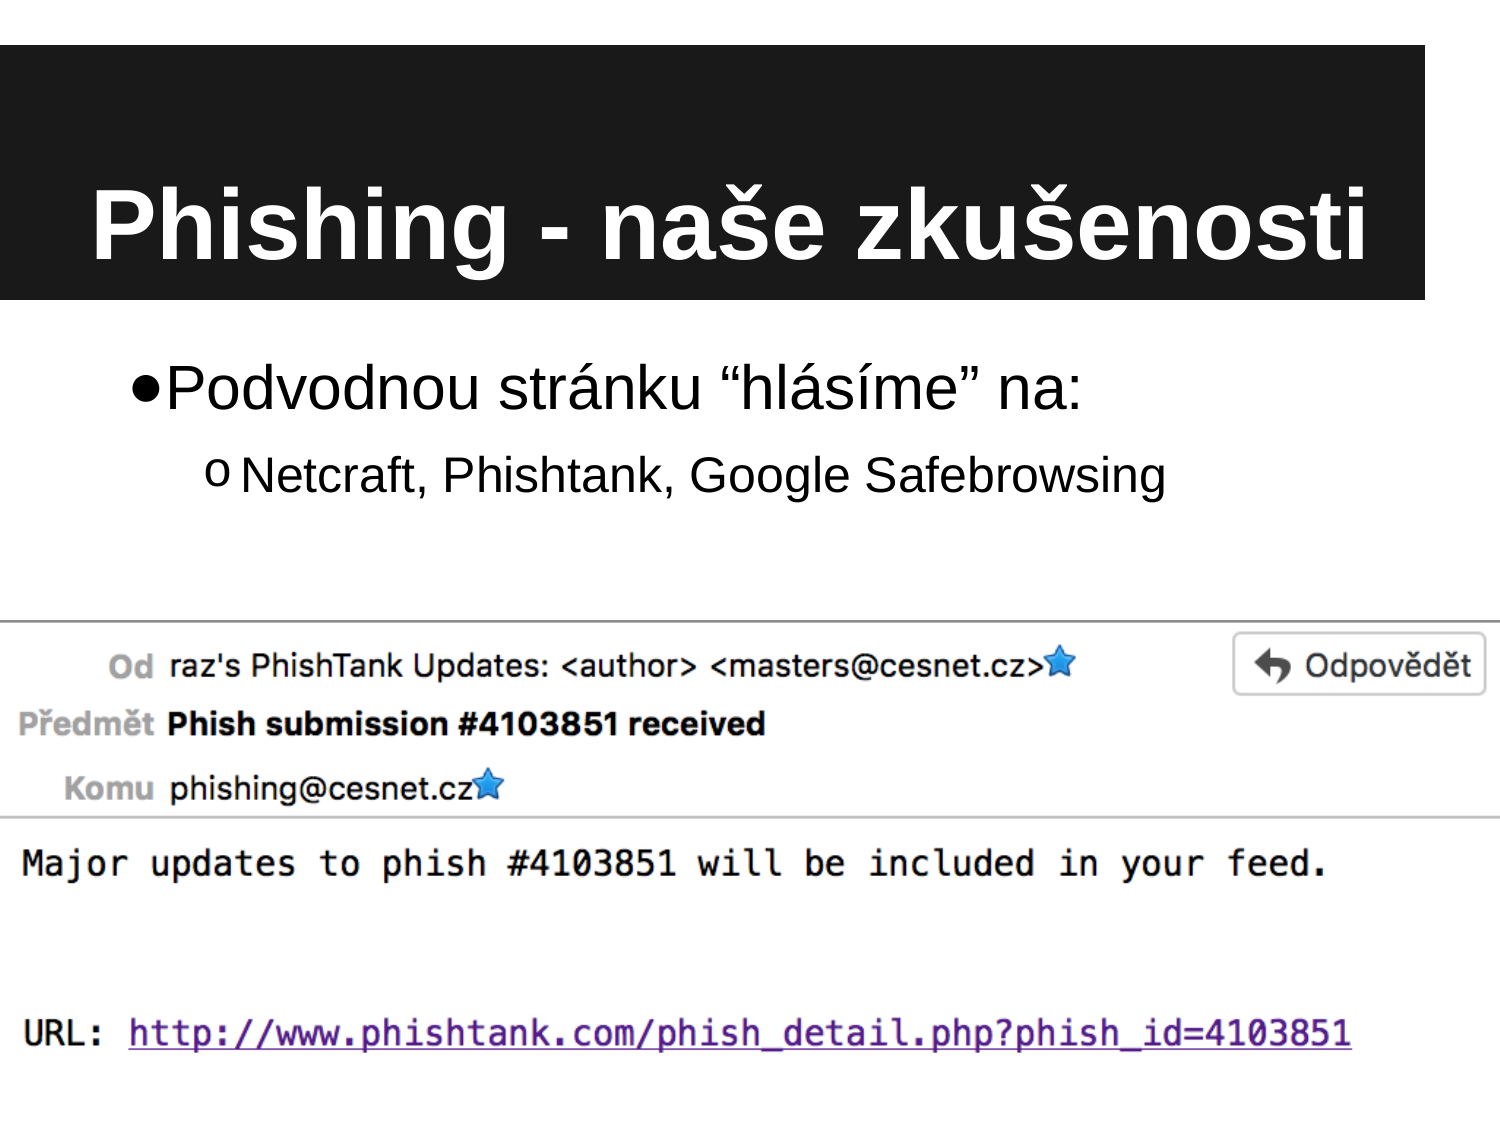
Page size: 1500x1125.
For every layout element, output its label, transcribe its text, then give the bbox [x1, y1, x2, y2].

title Phishing - naše zkušenosti [75, 45, 1425, 295]
picture [0, 619, 1500, 1125]
list Podvodnou stránku “hlásíme” na: Netcraft, Phishtank, Google Safebrowsing [75, 331, 1425, 608]
